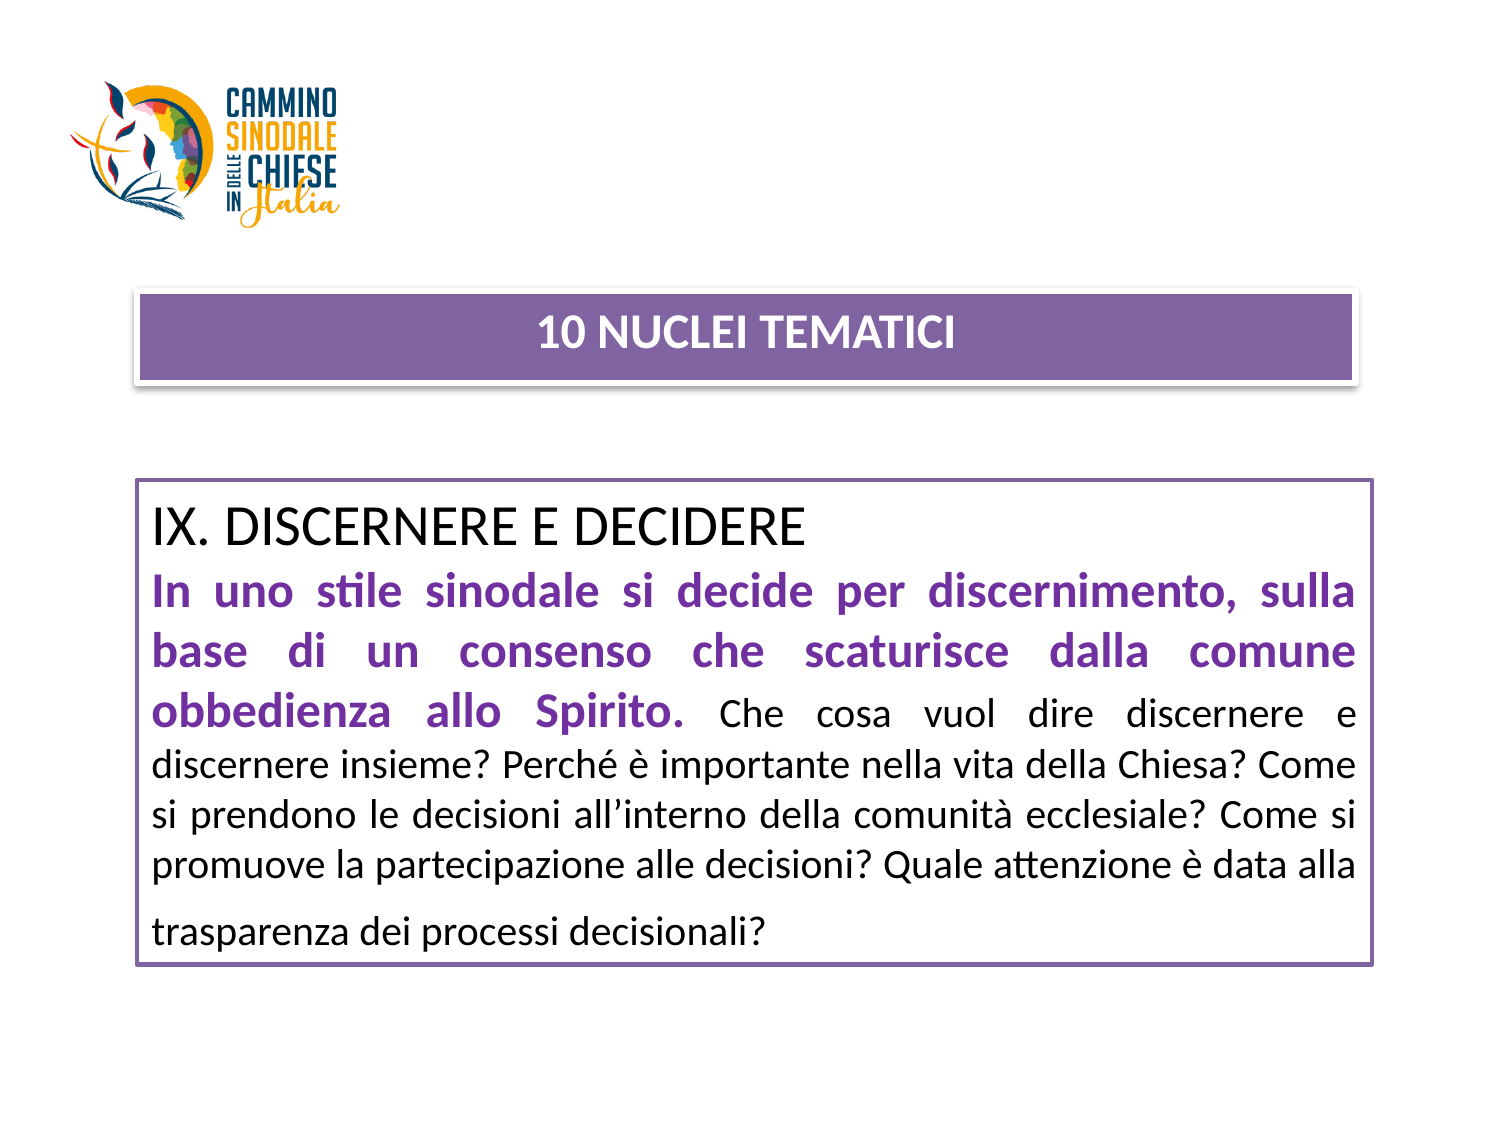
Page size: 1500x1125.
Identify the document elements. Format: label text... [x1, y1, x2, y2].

text_box IX. DISCERNERE E DECIDERE In uno stile sinodale si decide per discernimento, sulla base di un consenso che scaturisce dalla comune obbedienza allo Spirito. Che cosa vuol dire discernere e discernere insieme? Perché è importante nella vita della Chiesa? Come si prendono le decisioni all’interno della comunità ecclesiale? Come si promuove la partecipazione alle decisioni? Quale attenzione è data alla trasparenza dei processi decisionali? [135, 478, 1374, 967]
picture [70, 81, 341, 228]
subtitle 10 NUCLEI TEMATICI [134, 288, 1359, 386]
